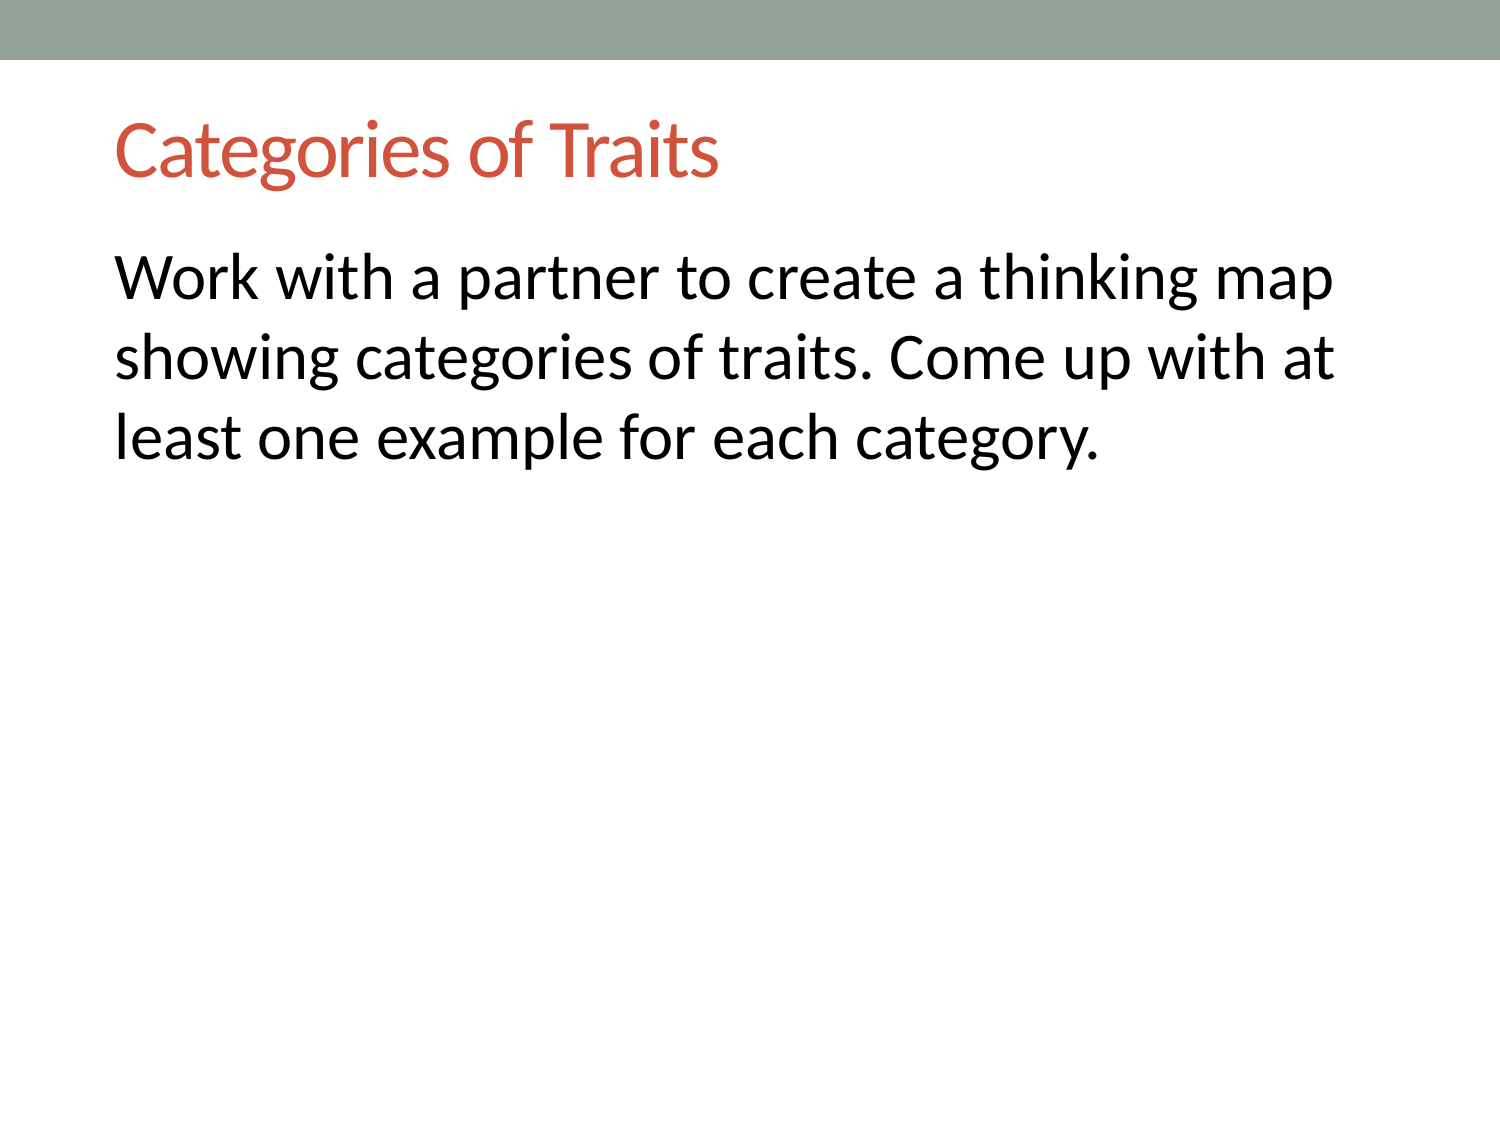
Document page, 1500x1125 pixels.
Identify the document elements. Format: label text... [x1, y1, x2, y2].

list Work with a partner to create a thinking map showing categories of traits. Come up with at least one example for each category. [99, 224, 1450, 1075]
title Categories of Traits [99, 62, 1425, 224]
